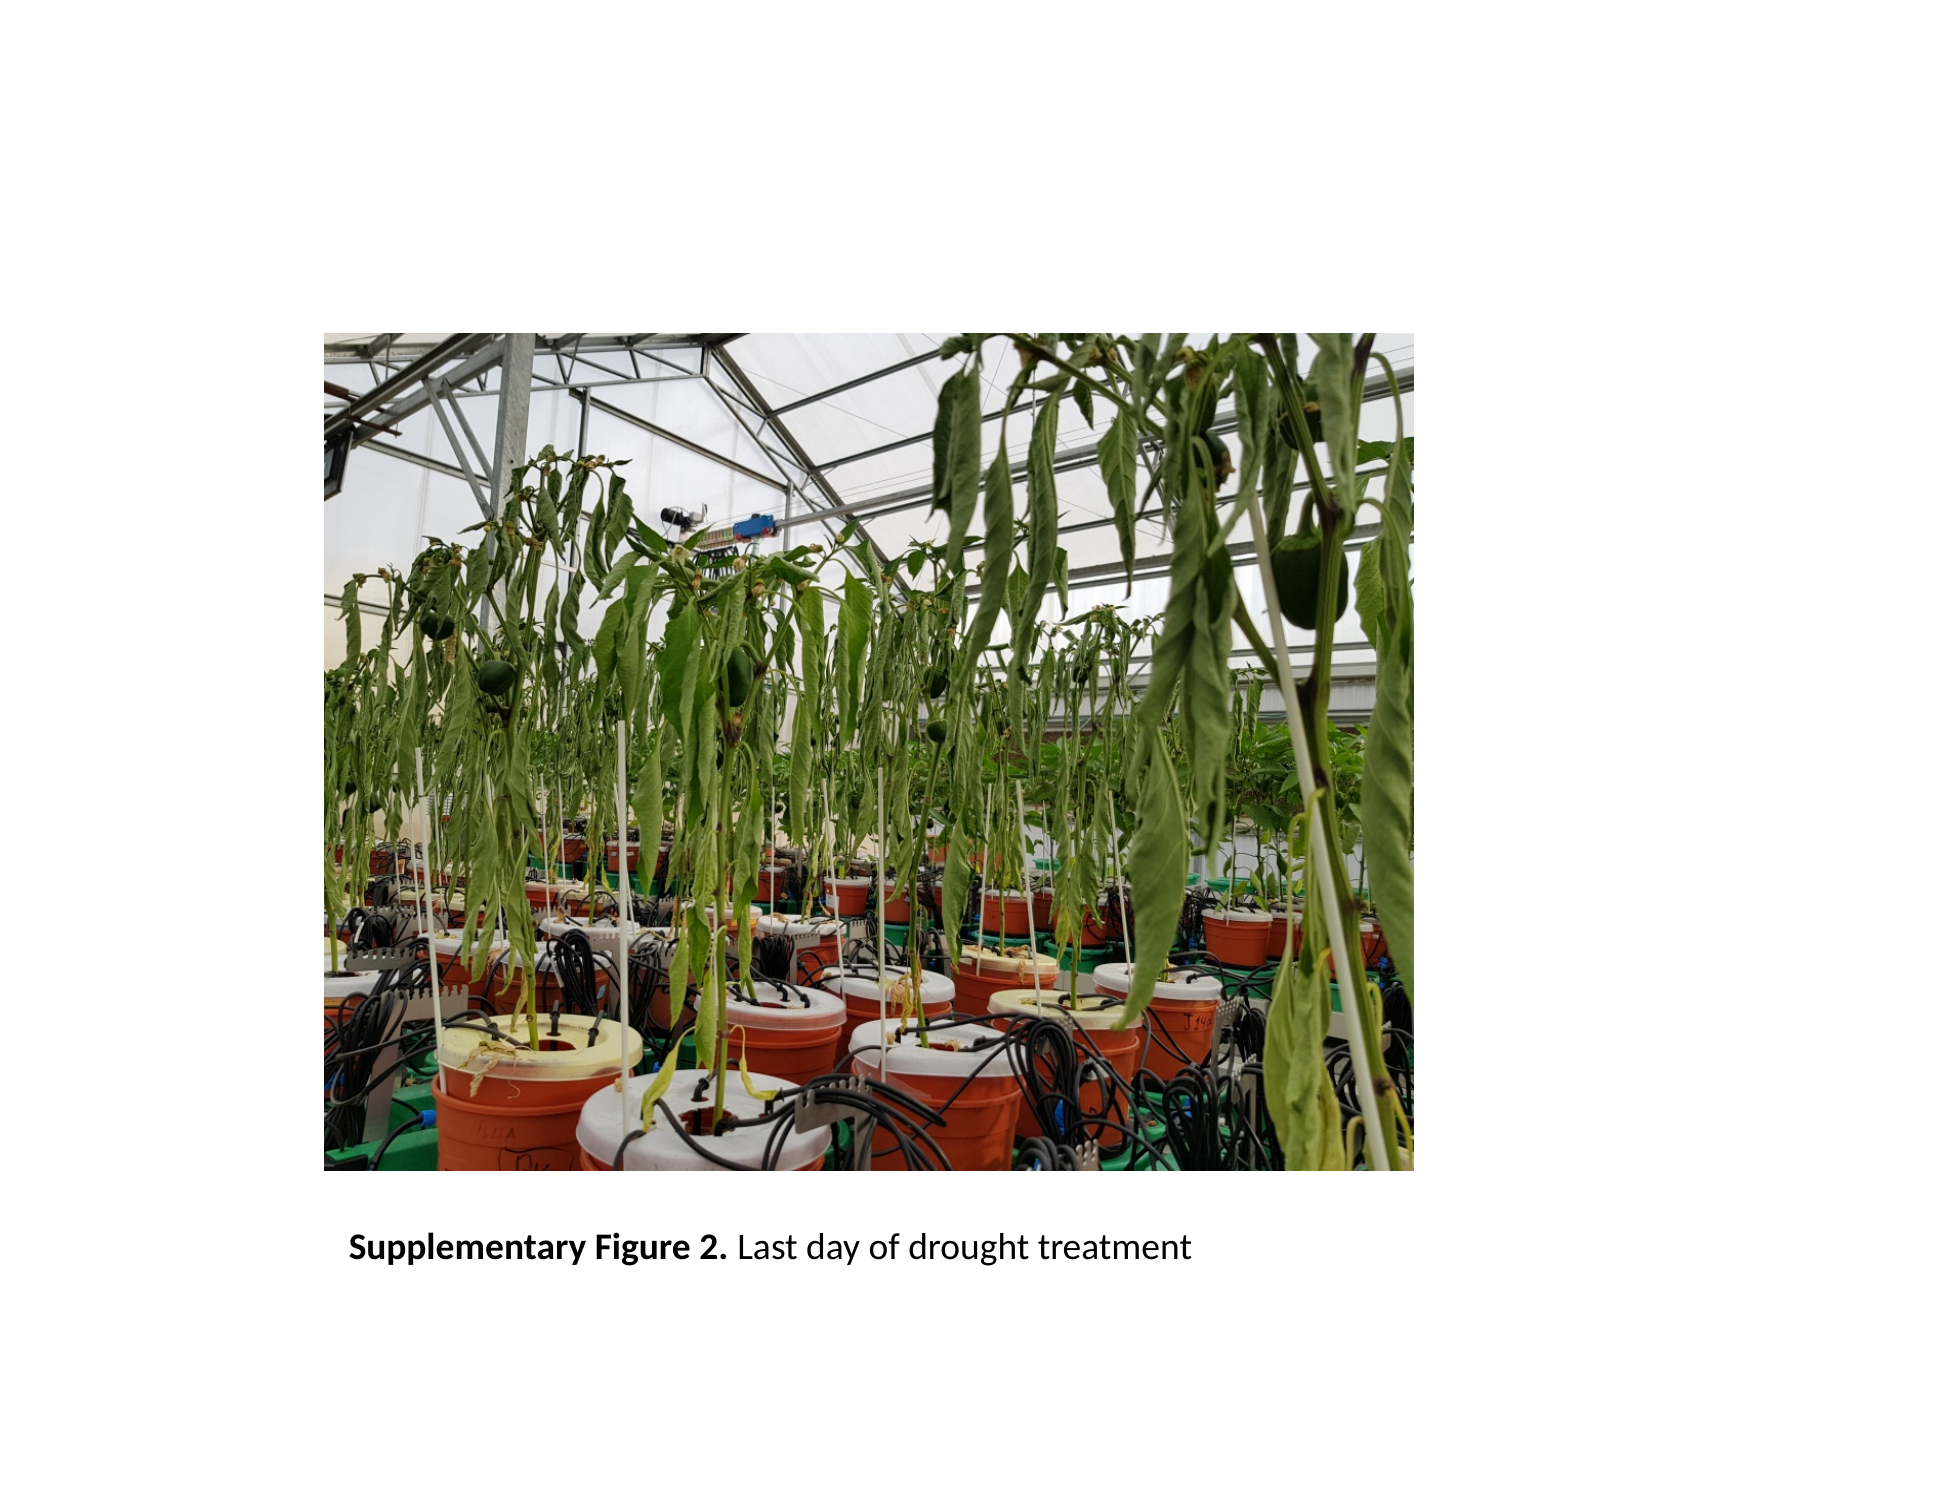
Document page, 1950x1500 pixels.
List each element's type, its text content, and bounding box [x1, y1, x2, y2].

text_box Supplementary Figure 2. Last day of drought treatment [329, 1212, 1222, 1278]
picture [324, 332, 1414, 1171]
